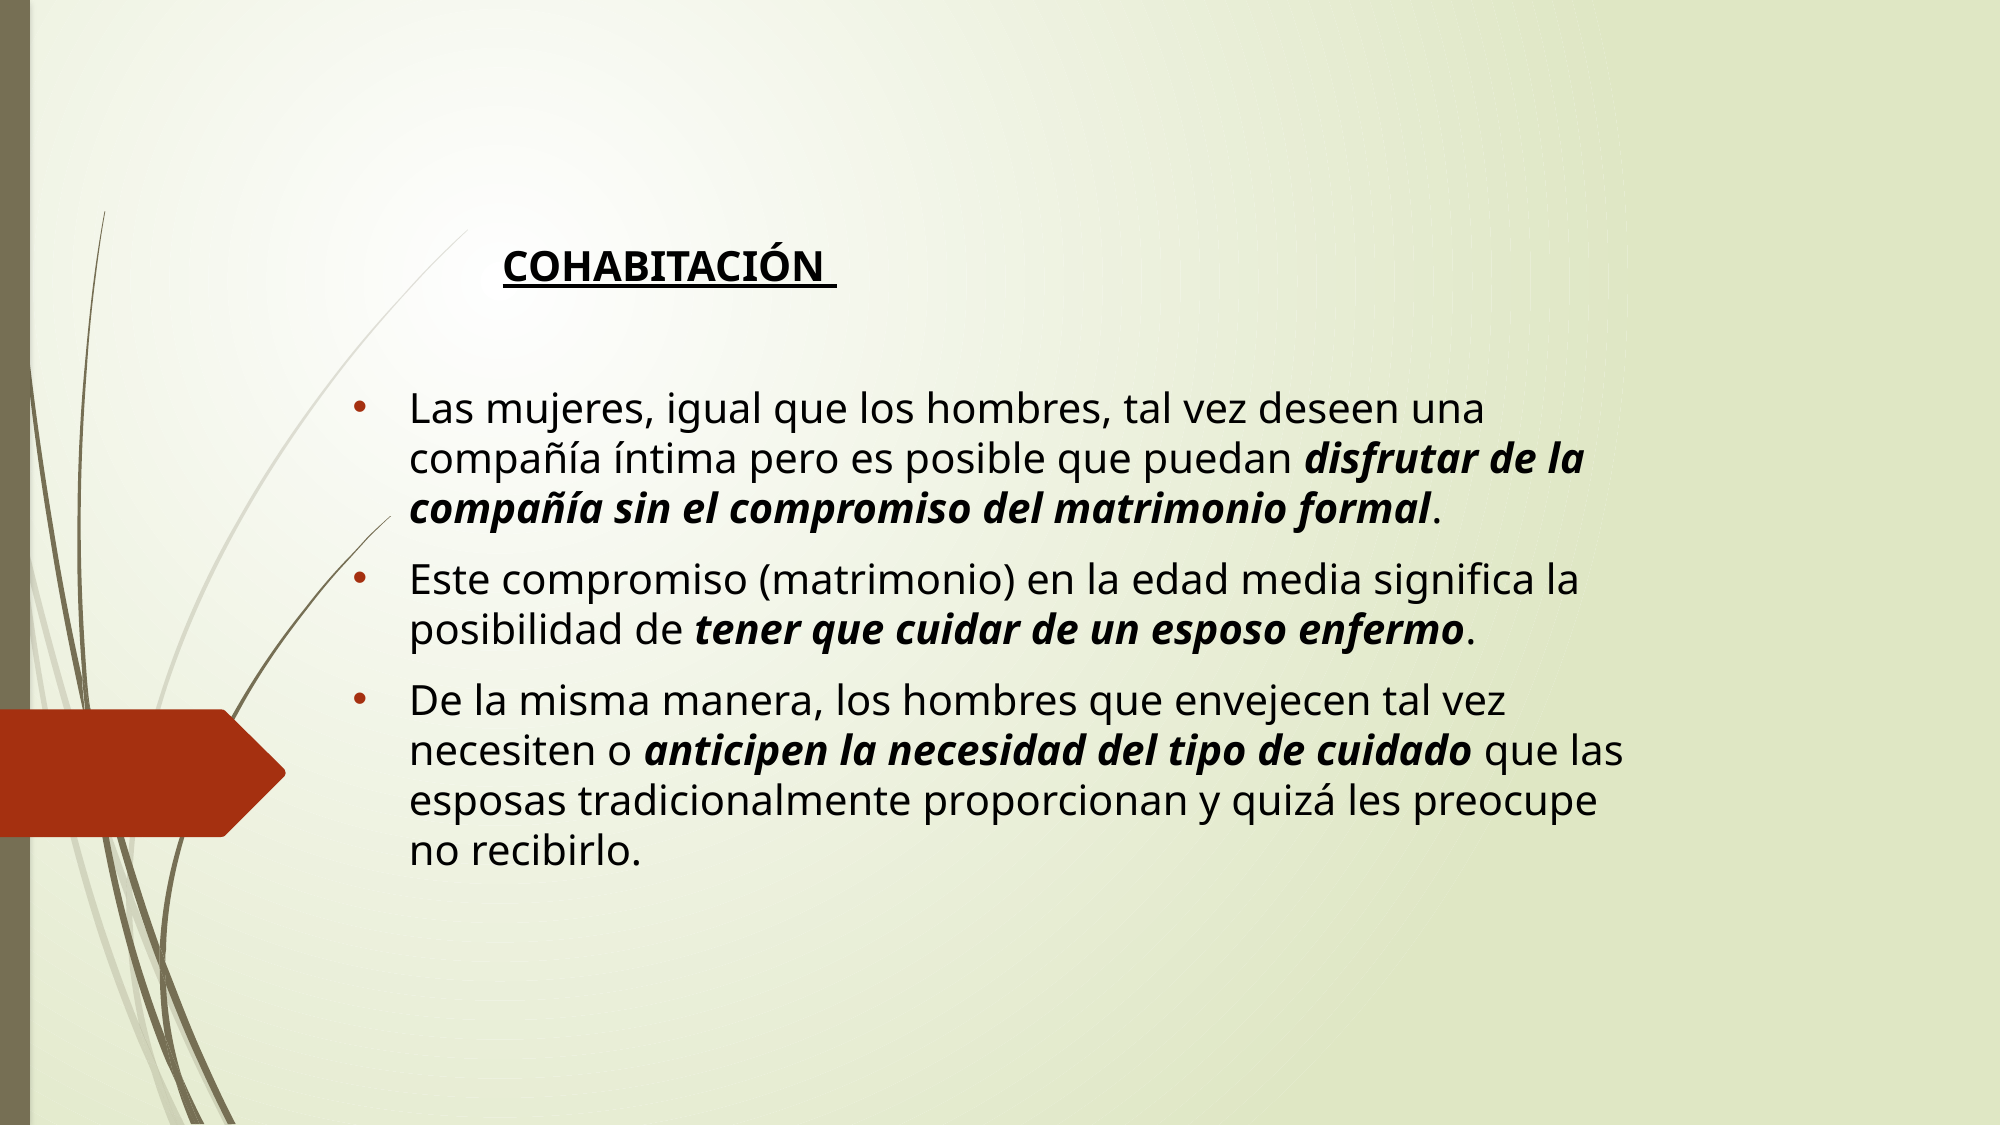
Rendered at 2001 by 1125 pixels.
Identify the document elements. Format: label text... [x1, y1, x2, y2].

subtitle COHABITACIÓN Las mujeres, igual que los hombres, tal vez deseen una compañía íntima pero es posible que puedan disfrutar de la compañía sin el compromiso del matrimonio formal. Este compromiso (matrimonio) en la edad media significa la posibilidad de tener que cuidar de un esposo enfermo. De la misma manera, los hombres que envejecen tal vez necesiten o anticipen la necesidad del tipo de cuidado que las esposas tradicionalmente proporcionan y quizá les preocupe no recibirlo. [337, 232, 1663, 893]
